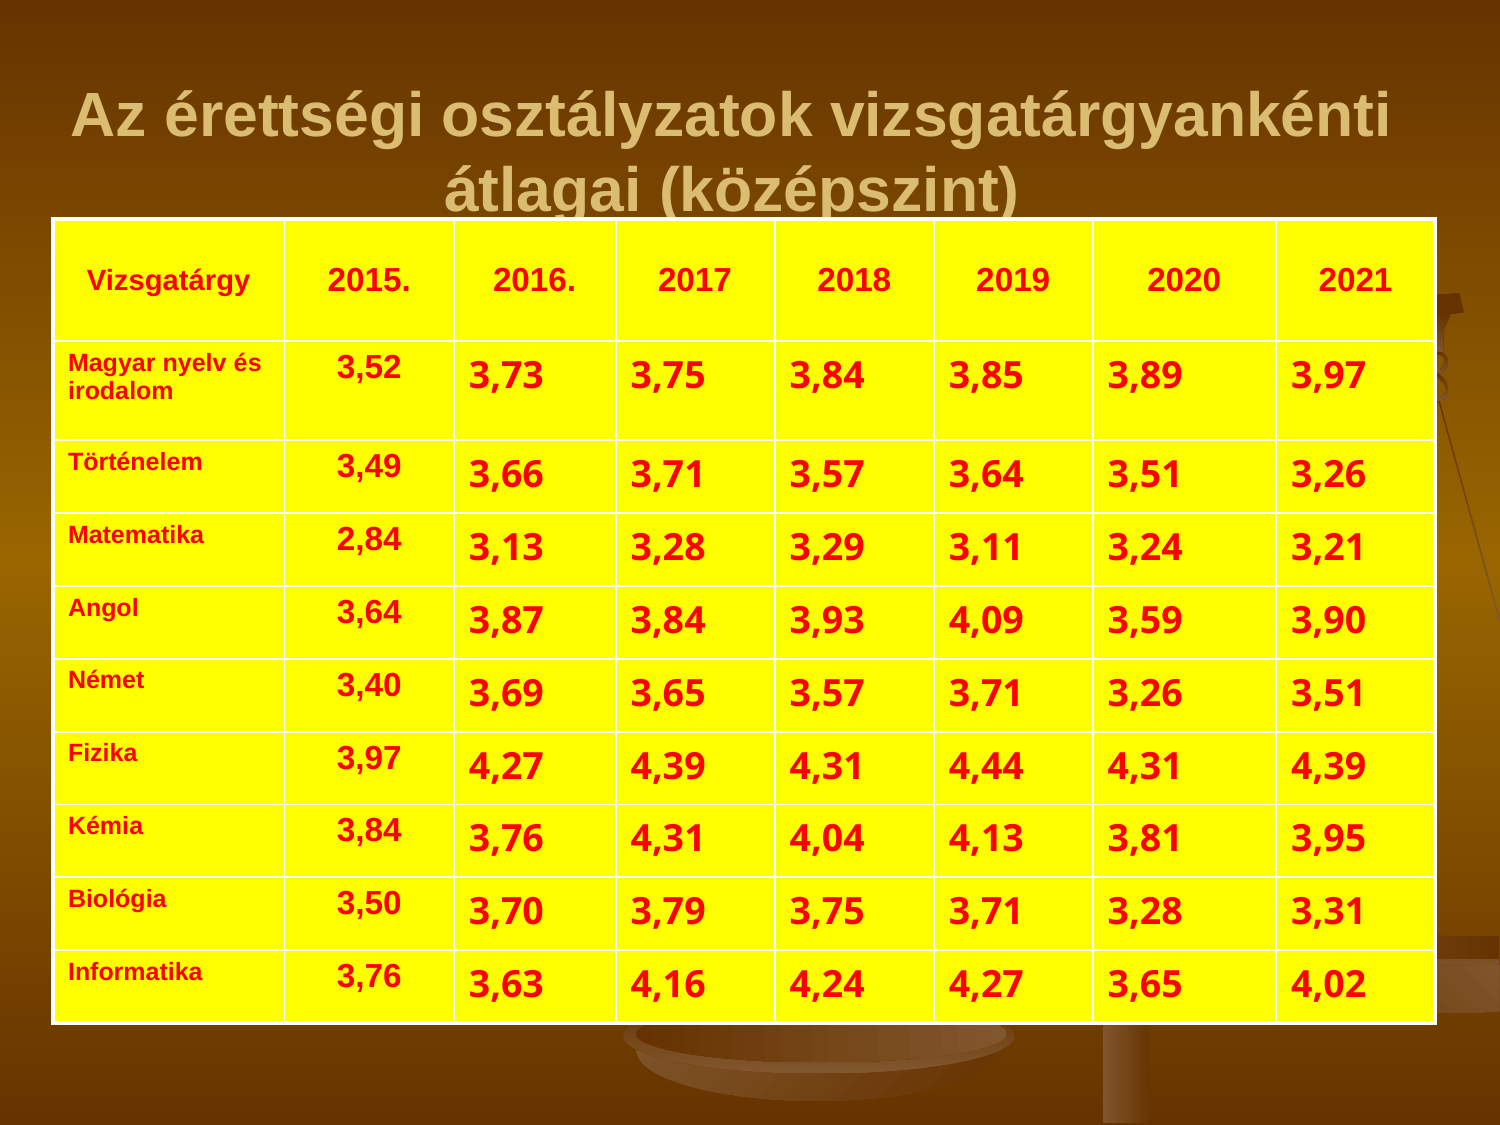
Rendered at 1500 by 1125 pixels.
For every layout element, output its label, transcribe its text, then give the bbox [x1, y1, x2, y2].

table_cell Magyar nyelv és irodalom [55, 342, 284, 439]
table_cell 3,64 [285, 587, 453, 658]
table_cell 3,26 [1277, 441, 1433, 512]
table_cell 4,27 [935, 951, 1092, 1021]
table_cell Történelem [55, 441, 284, 512]
table_cell Informatika [55, 951, 284, 1021]
table_header 2020 [1094, 221, 1275, 340]
table_cell 3,97 [285, 733, 453, 804]
table_cell Német [55, 660, 284, 731]
table_cell 3,73 [455, 342, 615, 439]
table_cell 3,76 [455, 805, 615, 876]
table_cell 3,75 [776, 878, 933, 949]
table_cell 3,76 [285, 951, 453, 1021]
table_cell 3,51 [1094, 441, 1275, 512]
table_cell Kémia [55, 805, 284, 876]
table_cell 3,65 [1094, 951, 1275, 1021]
table_cell 3,70 [455, 878, 615, 949]
table_cell 4,16 [617, 951, 774, 1021]
table_header 2019 [935, 221, 1092, 340]
table_cell 3,75 [617, 342, 774, 439]
table_cell 3,95 [1277, 805, 1433, 876]
table_cell Angol [55, 587, 284, 658]
table_cell 3,11 [935, 514, 1092, 585]
table_cell 3,63 [455, 951, 615, 1021]
table_cell 3,71 [935, 878, 1092, 949]
table_cell Matematika [55, 514, 284, 585]
table_cell 3,66 [455, 441, 615, 512]
table_cell 3,84 [617, 587, 774, 658]
table_cell 3,26 [1094, 660, 1275, 731]
table_cell 4,39 [617, 733, 774, 804]
table_cell 3,93 [776, 587, 933, 658]
table_cell 4,31 [776, 733, 933, 804]
table_header 2017 [617, 221, 774, 340]
table_cell 3,85 [935, 342, 1092, 439]
table_cell 3,21 [1277, 514, 1433, 585]
title Az érettségi osztályzatok vizsgatárgyankénti átlagai (középszint) [40, 77, 1424, 221]
table_cell 3,89 [1094, 342, 1275, 439]
table_cell 3,50 [285, 878, 453, 949]
table_cell 3,51 [1277, 660, 1433, 731]
table_header 2018 [776, 221, 933, 340]
table_header 2015. [285, 221, 453, 340]
table_cell 2,84 [285, 514, 453, 585]
table_cell 4,04 [776, 805, 933, 876]
table_cell 3,24 [1094, 514, 1275, 585]
table_cell 3,29 [776, 514, 933, 585]
table_header 2016. [455, 221, 615, 340]
table_cell 3,28 [617, 514, 774, 585]
table_cell 4,39 [1277, 733, 1433, 804]
table_cell 4,27 [455, 733, 615, 804]
table_cell 3,81 [1094, 805, 1275, 876]
table_cell Biológia [55, 878, 284, 949]
table_cell 3,31 [1277, 878, 1433, 949]
table_cell 3,49 [285, 441, 453, 512]
table_cell 3,84 [776, 342, 933, 439]
table_cell 4,31 [1094, 733, 1275, 804]
table_cell 3,84 [285, 805, 453, 876]
table_cell 3,69 [455, 660, 615, 731]
table_cell 3,64 [935, 441, 1092, 512]
table_cell 3,13 [455, 514, 615, 585]
table_cell 3,57 [776, 441, 933, 512]
table_cell 4,02 [1277, 951, 1433, 1021]
table_cell 4,31 [617, 805, 774, 876]
table_cell 3,28 [1094, 878, 1275, 949]
table_cell 3,71 [617, 441, 774, 512]
table_cell 3,79 [617, 878, 774, 949]
table_header Vizsgatárgy [55, 221, 284, 340]
table_cell Fizika [55, 733, 284, 804]
table_cell 3,71 [935, 660, 1092, 731]
table_cell 4,13 [935, 805, 1092, 876]
table_cell 3,97 [1277, 342, 1433, 439]
table_header 2021 [1277, 221, 1433, 340]
table_cell 3,87 [455, 587, 615, 658]
table_cell 3,65 [617, 660, 774, 731]
table_cell 4,44 [935, 733, 1092, 804]
table_cell 3,40 [285, 660, 453, 731]
table_cell 3,52 [285, 342, 453, 439]
table_cell 3,57 [776, 660, 933, 731]
table_cell 4,09 [935, 587, 1092, 658]
table_cell 3,59 [1094, 587, 1275, 658]
table_cell 4,24 [776, 951, 933, 1021]
table_cell 3,90 [1277, 587, 1433, 658]
